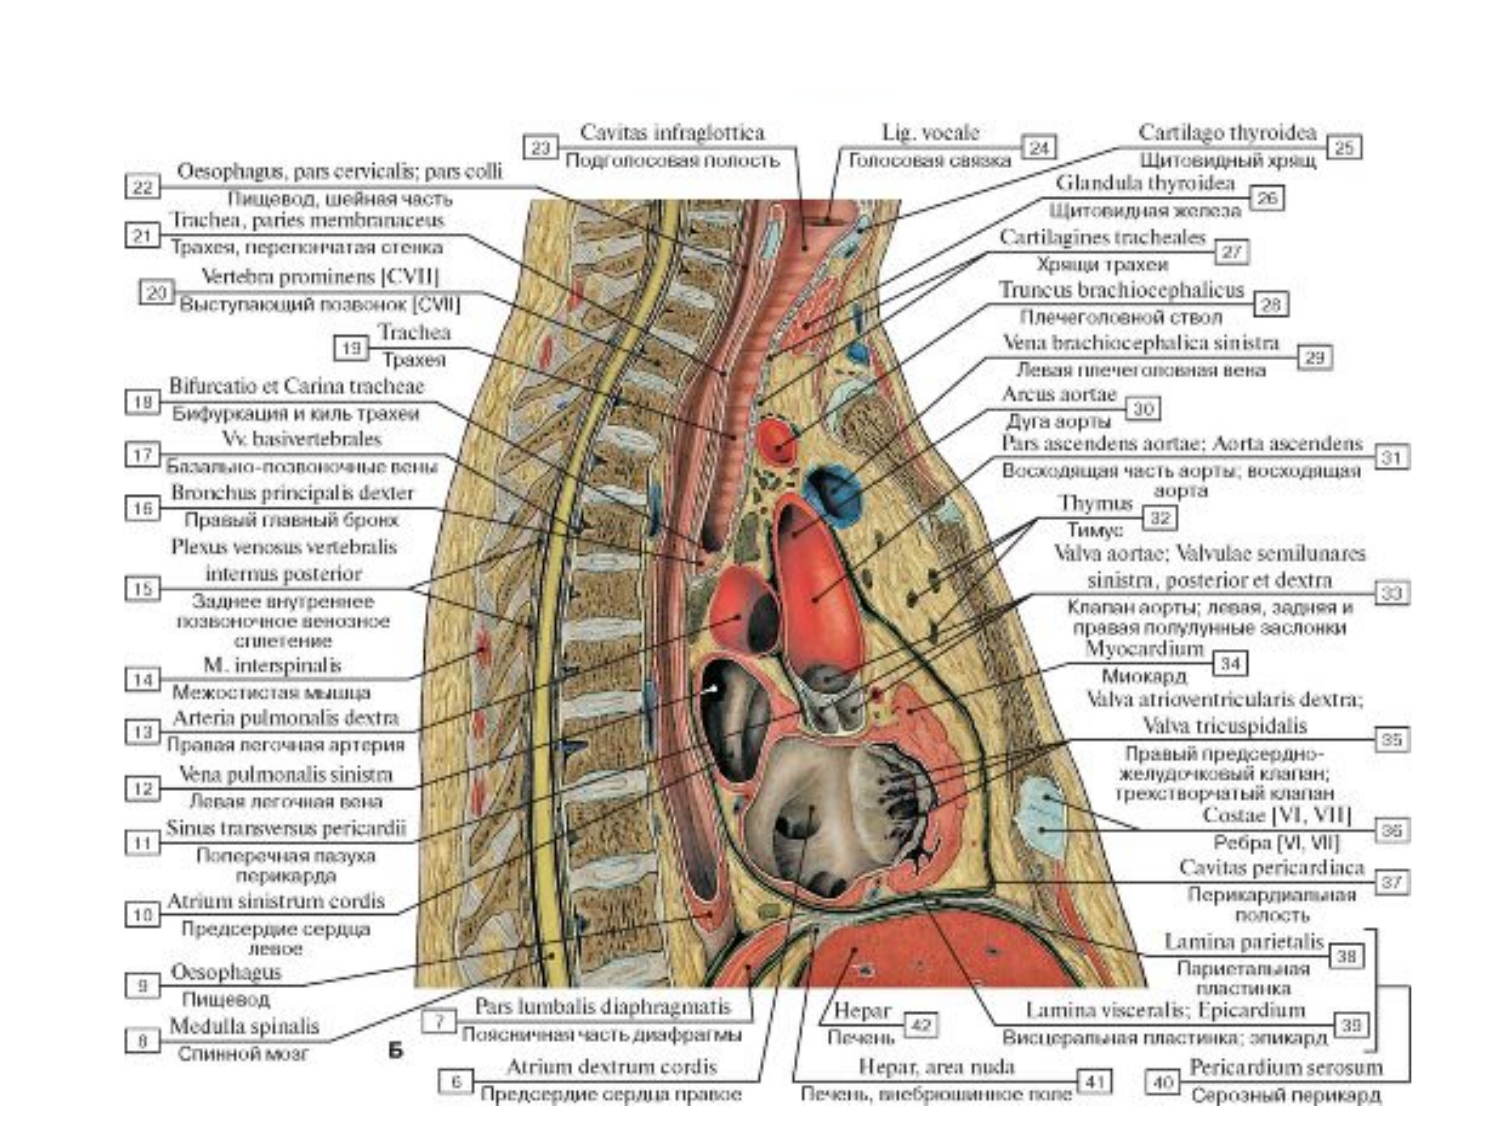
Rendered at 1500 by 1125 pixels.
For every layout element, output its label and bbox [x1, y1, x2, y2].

picture [123, 89, 1412, 1107]
